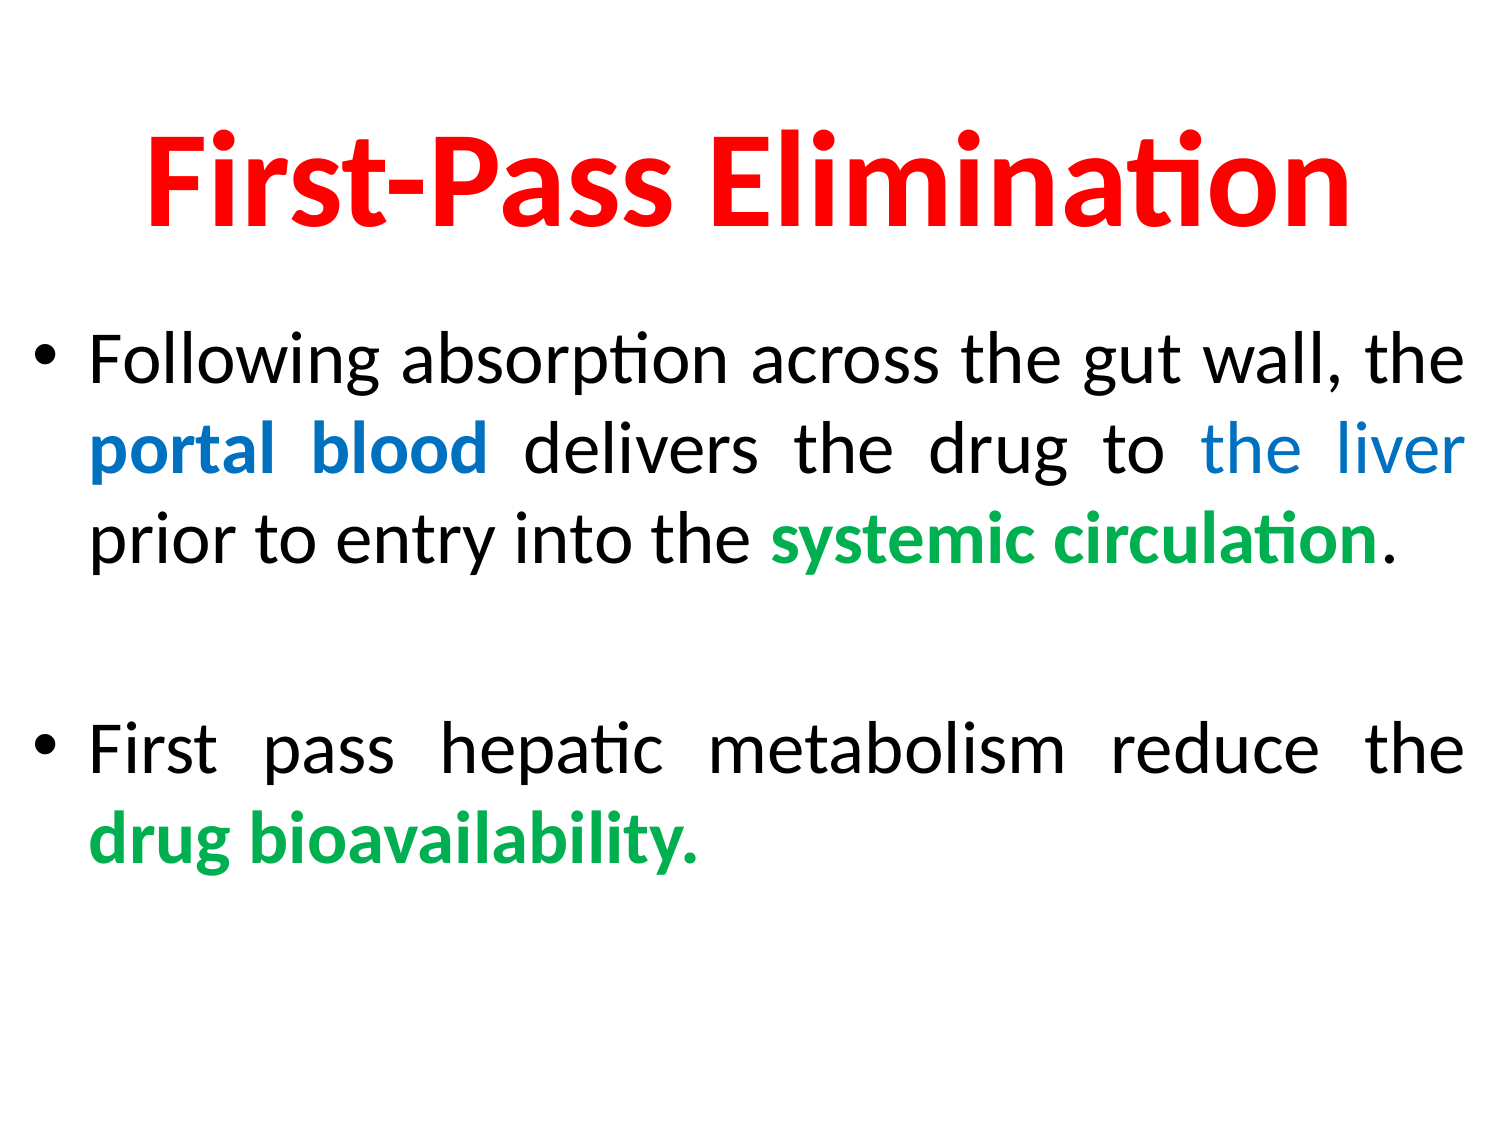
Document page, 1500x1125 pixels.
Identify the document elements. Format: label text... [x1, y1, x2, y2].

list Following absorption across the gut wall, the portal blood delivers the drug to the liver prior to entry into the systemic circulation. First pass hepatic metabolism reduce the drug bioavailability. [17, 196, 1483, 939]
title First-Pass Elimination [75, 0, 1425, 183]
